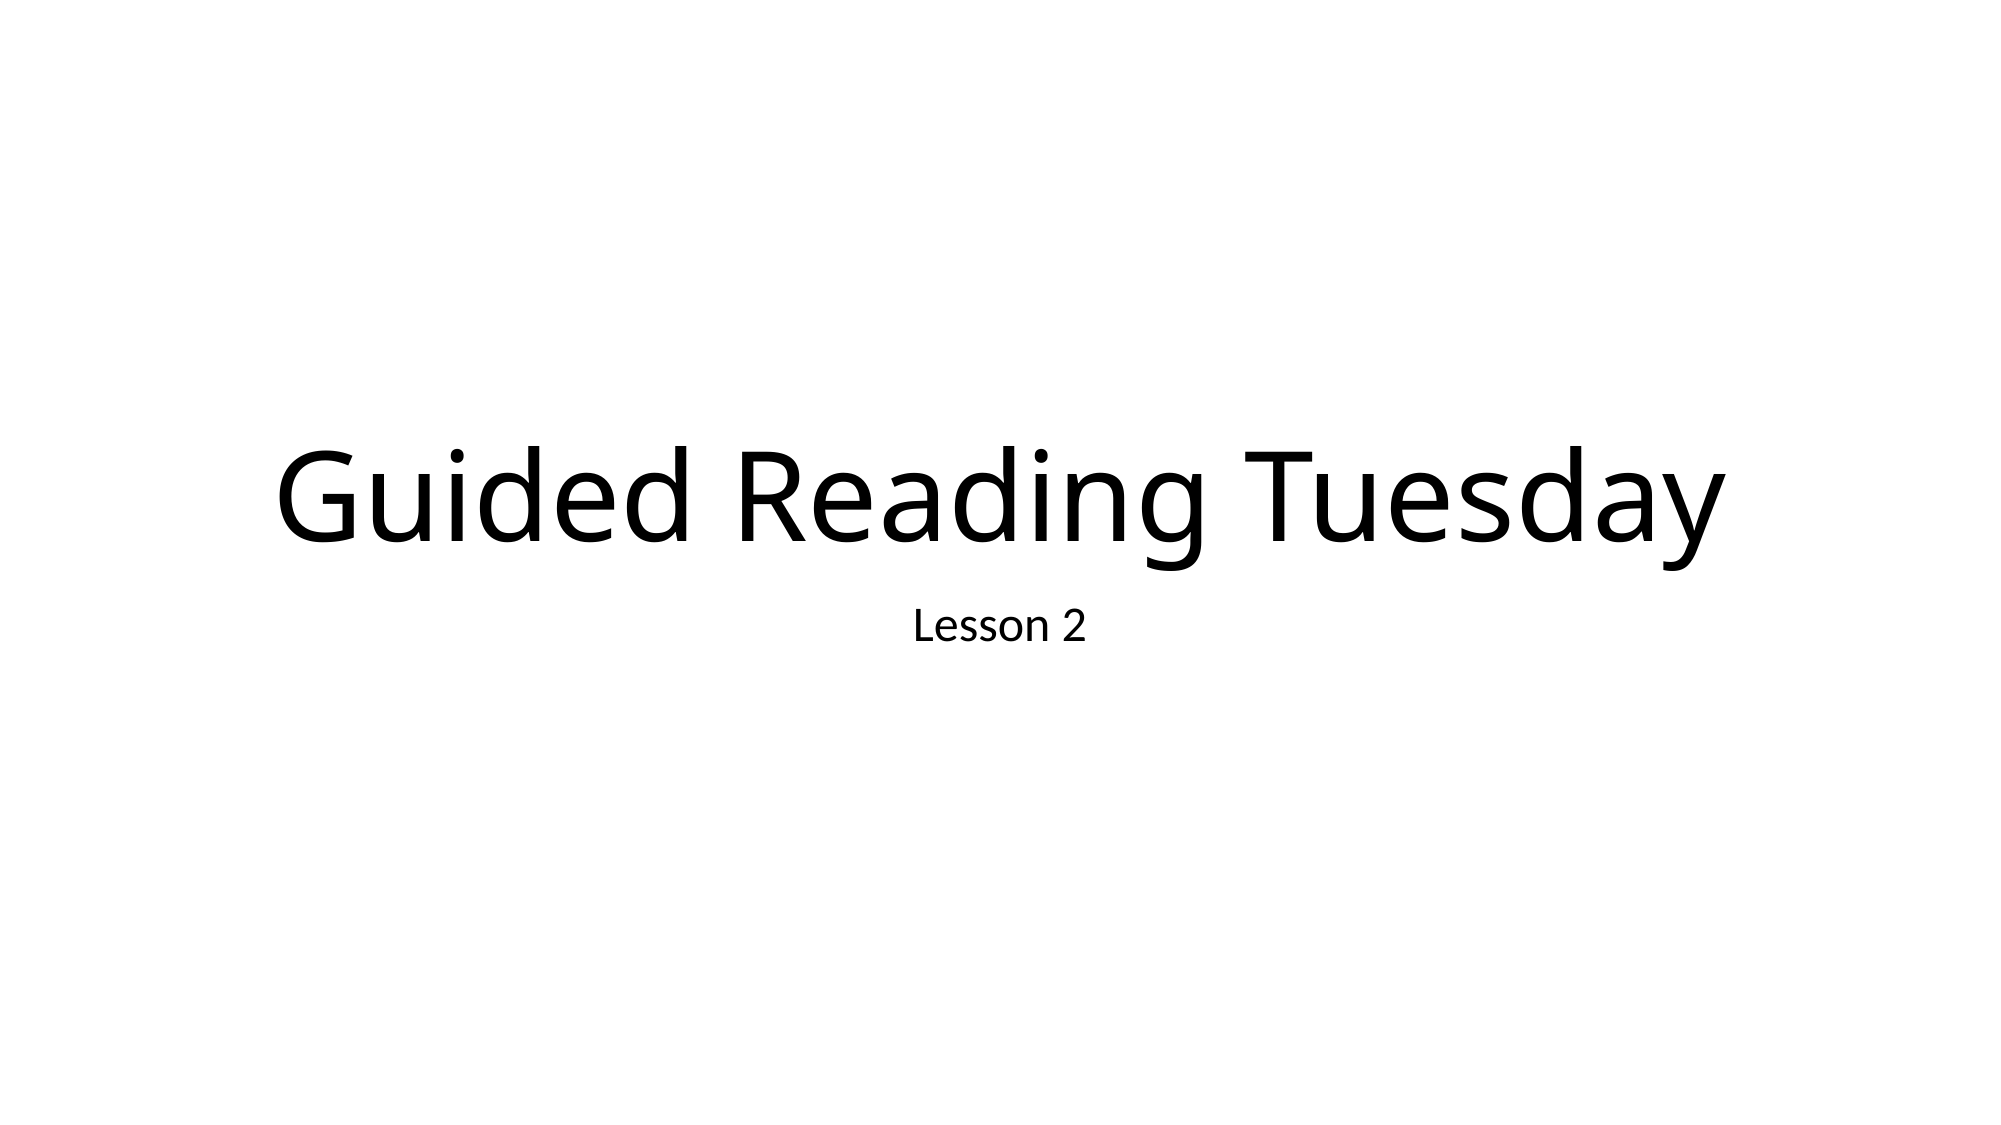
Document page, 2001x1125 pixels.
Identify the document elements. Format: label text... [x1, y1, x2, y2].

subtitle Lesson 2 [249, 590, 1750, 863]
title Guided Reading Tuesday [249, 184, 1750, 576]
